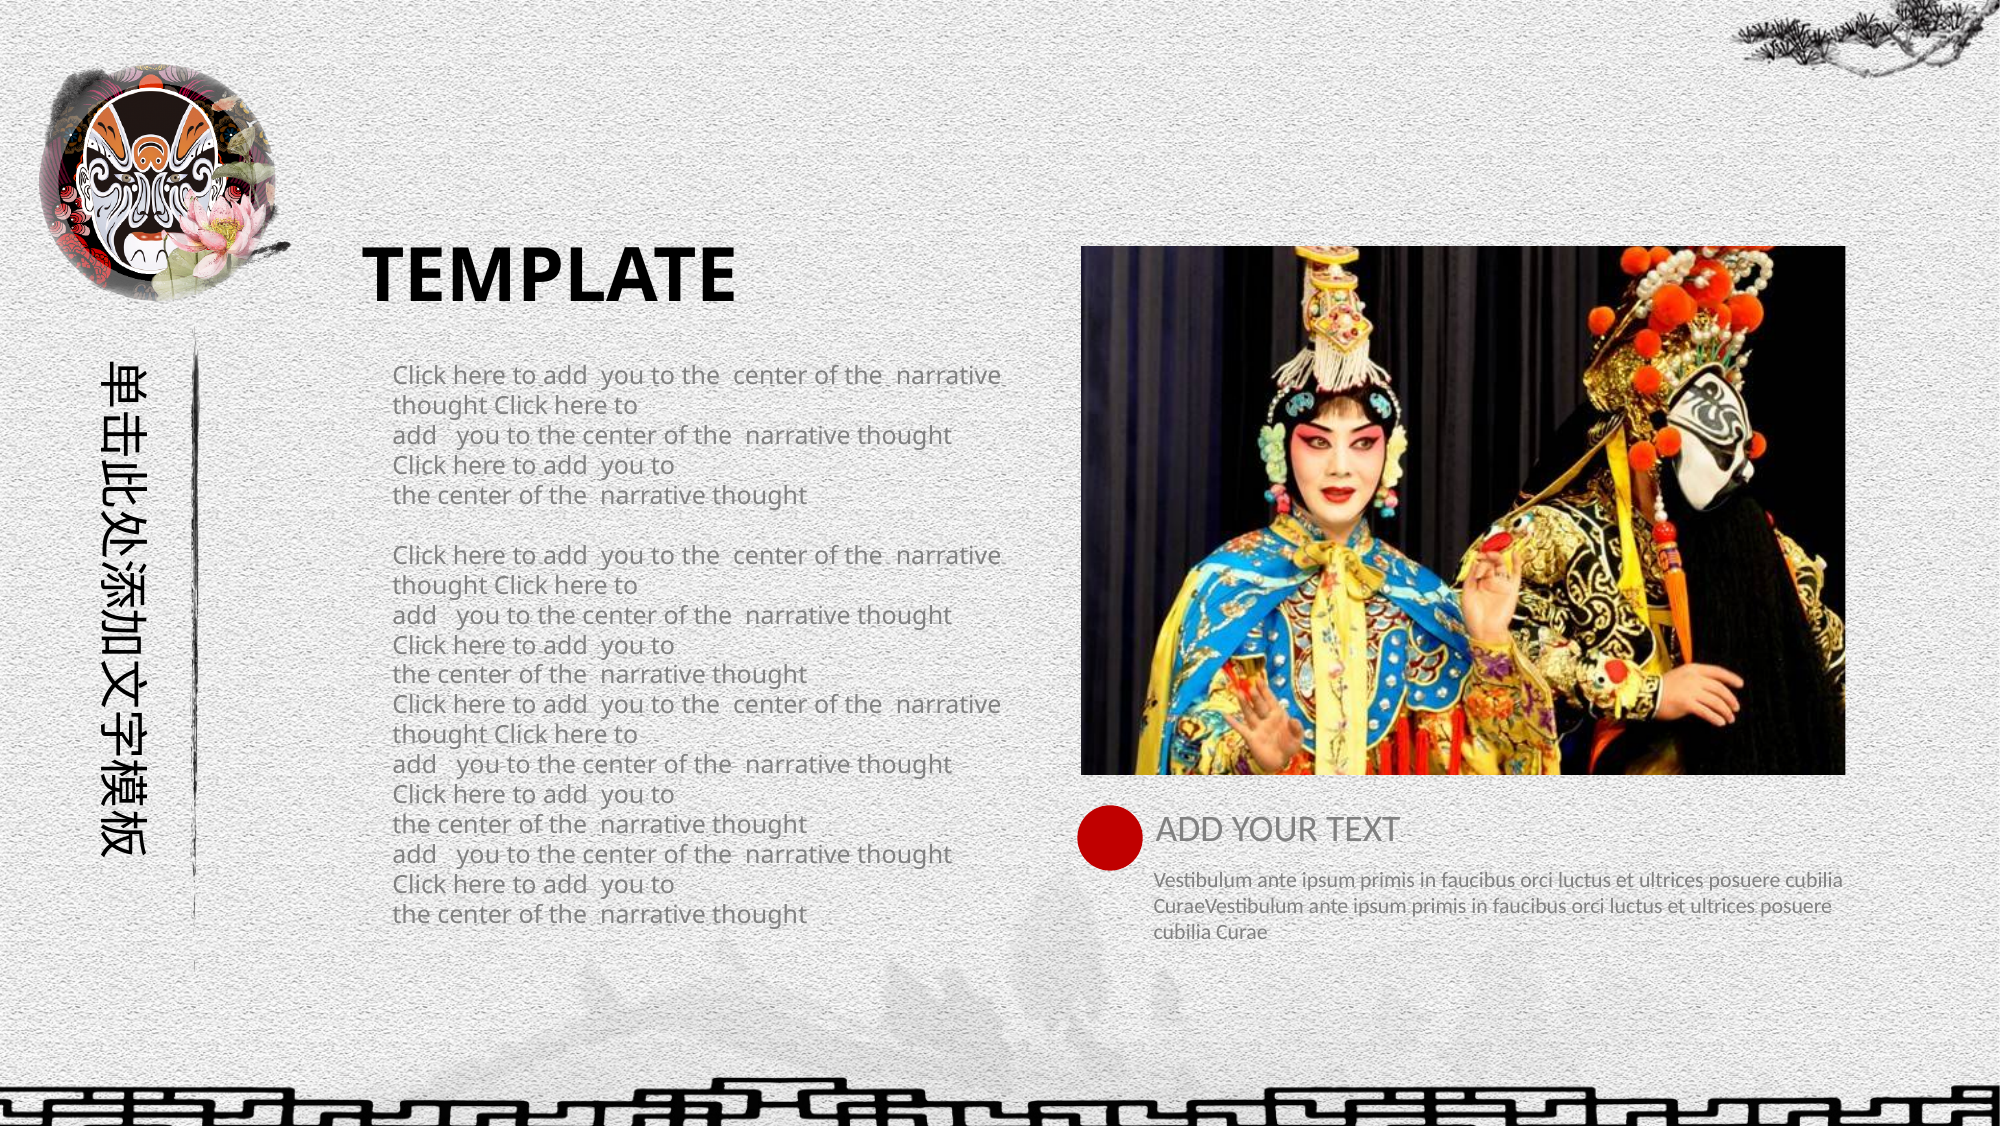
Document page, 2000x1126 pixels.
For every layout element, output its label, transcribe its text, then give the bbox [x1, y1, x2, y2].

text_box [18, 321, 232, 1047]
picture [0, 0, 2000, 1126]
text_box TEMPLATE [346, 219, 754, 324]
text_box [1079, 244, 1848, 776]
text_box ADD YOUR TEXT [1140, 796, 1438, 857]
text_box [1075, 803, 1145, 873]
text_box Click here to add you to the center of the narrative thought Click here to add you to the center of the narrative thought Click here to add you to the center of the narrative thought Click here to add you to the center of the narrative thought Click here to add you to the center of the narrative thought Click here to add you to the center of the narrative thought Click here to add you to the center of the narrative thought Click here to add you to the center of the narrative thought Click here to add you to the center of the narrative thought add you to the center of the narrative thought Click here to add you to the center of the narrative thought [377, 352, 1030, 996]
text_box Vestibulum ante ipsum primis in faucibus orci luctus et ultrices posuere cubilia CuraeVestibulum ante ipsum primis in faucibus orci luctus et ultrices posuere cubilia Curae [1138, 857, 1897, 952]
